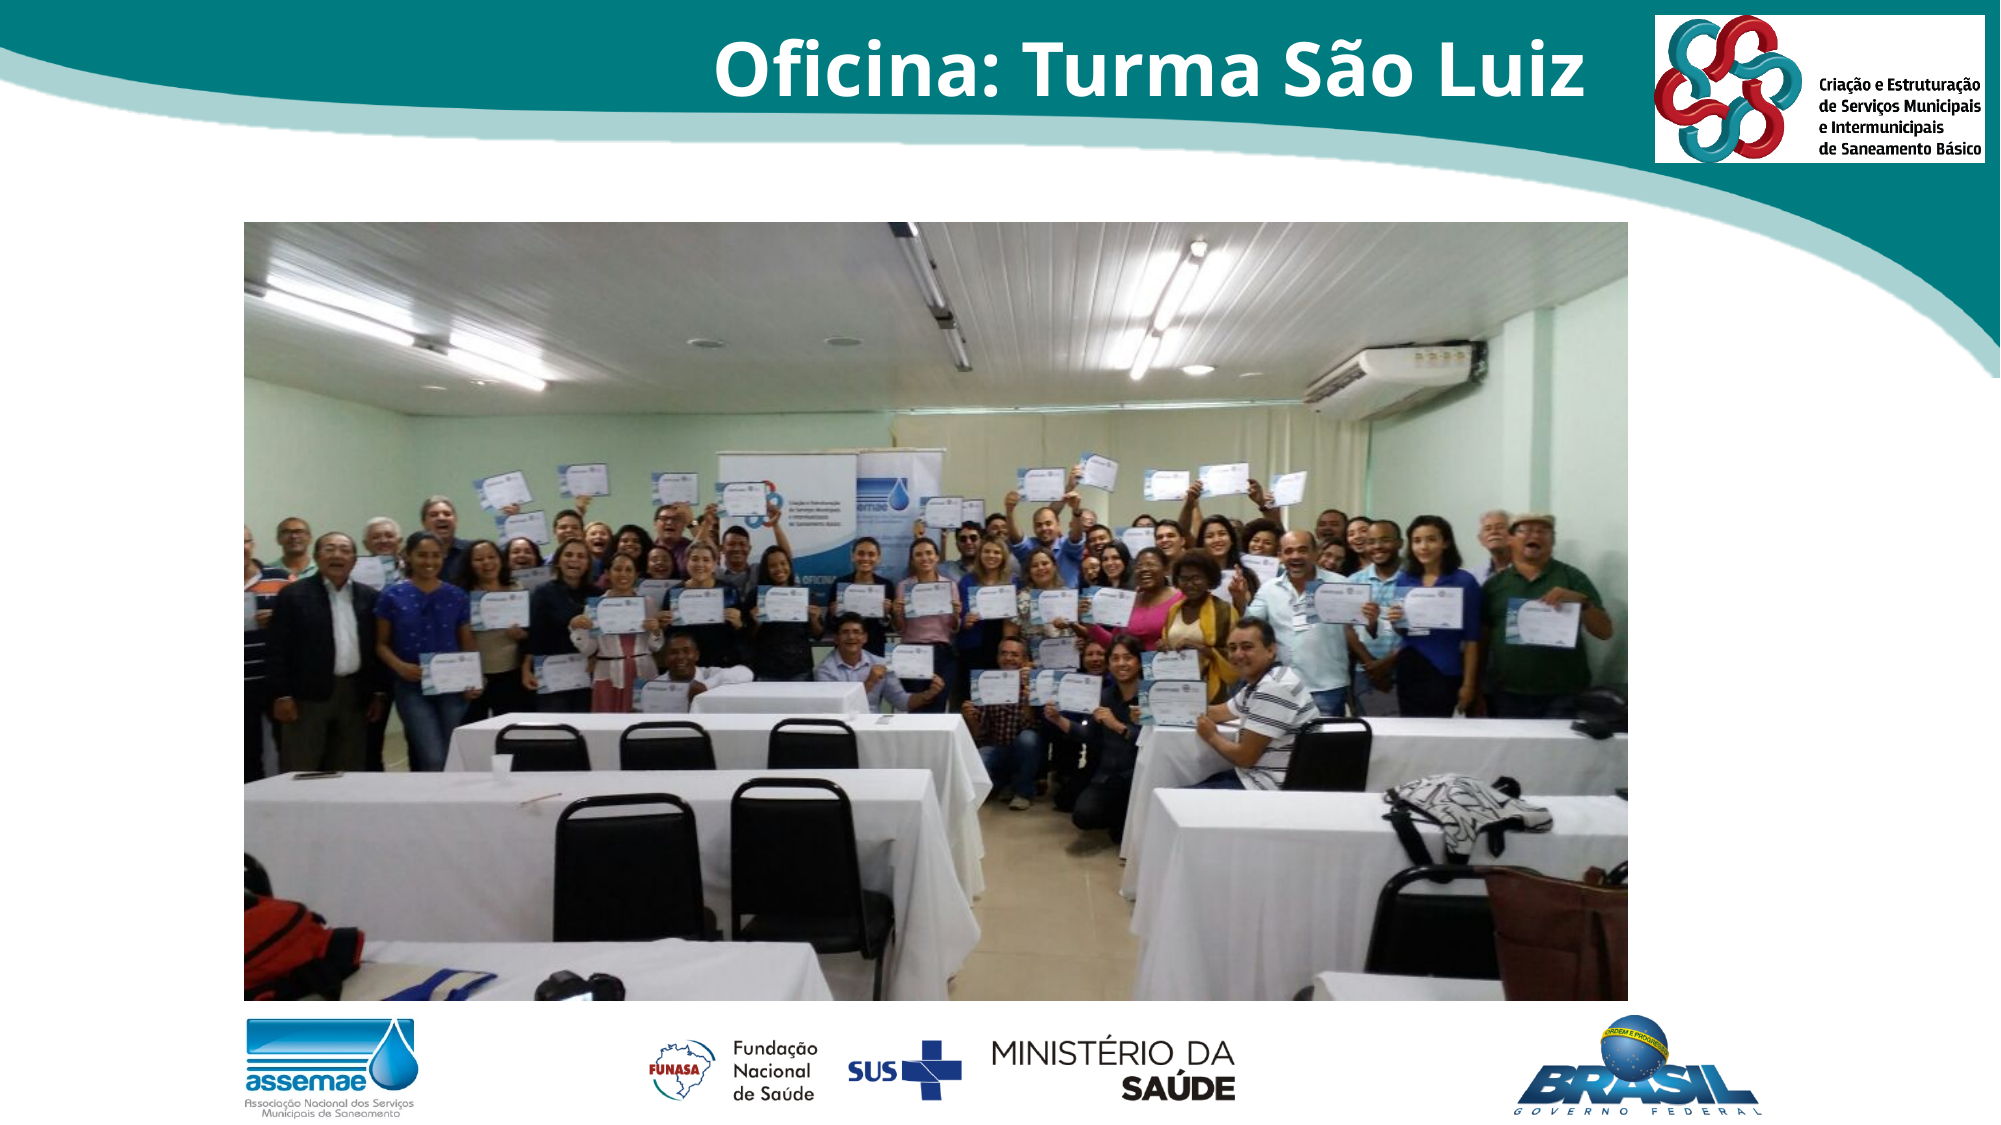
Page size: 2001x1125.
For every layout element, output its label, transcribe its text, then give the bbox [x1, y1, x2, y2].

picture [0, 0, 2000, 1001]
picture [245, 1015, 421, 1119]
picture [649, 1017, 1266, 1119]
text_box Oficina: Turma São Luiz [652, 15, 1648, 124]
picture [1510, 1015, 1762, 1115]
